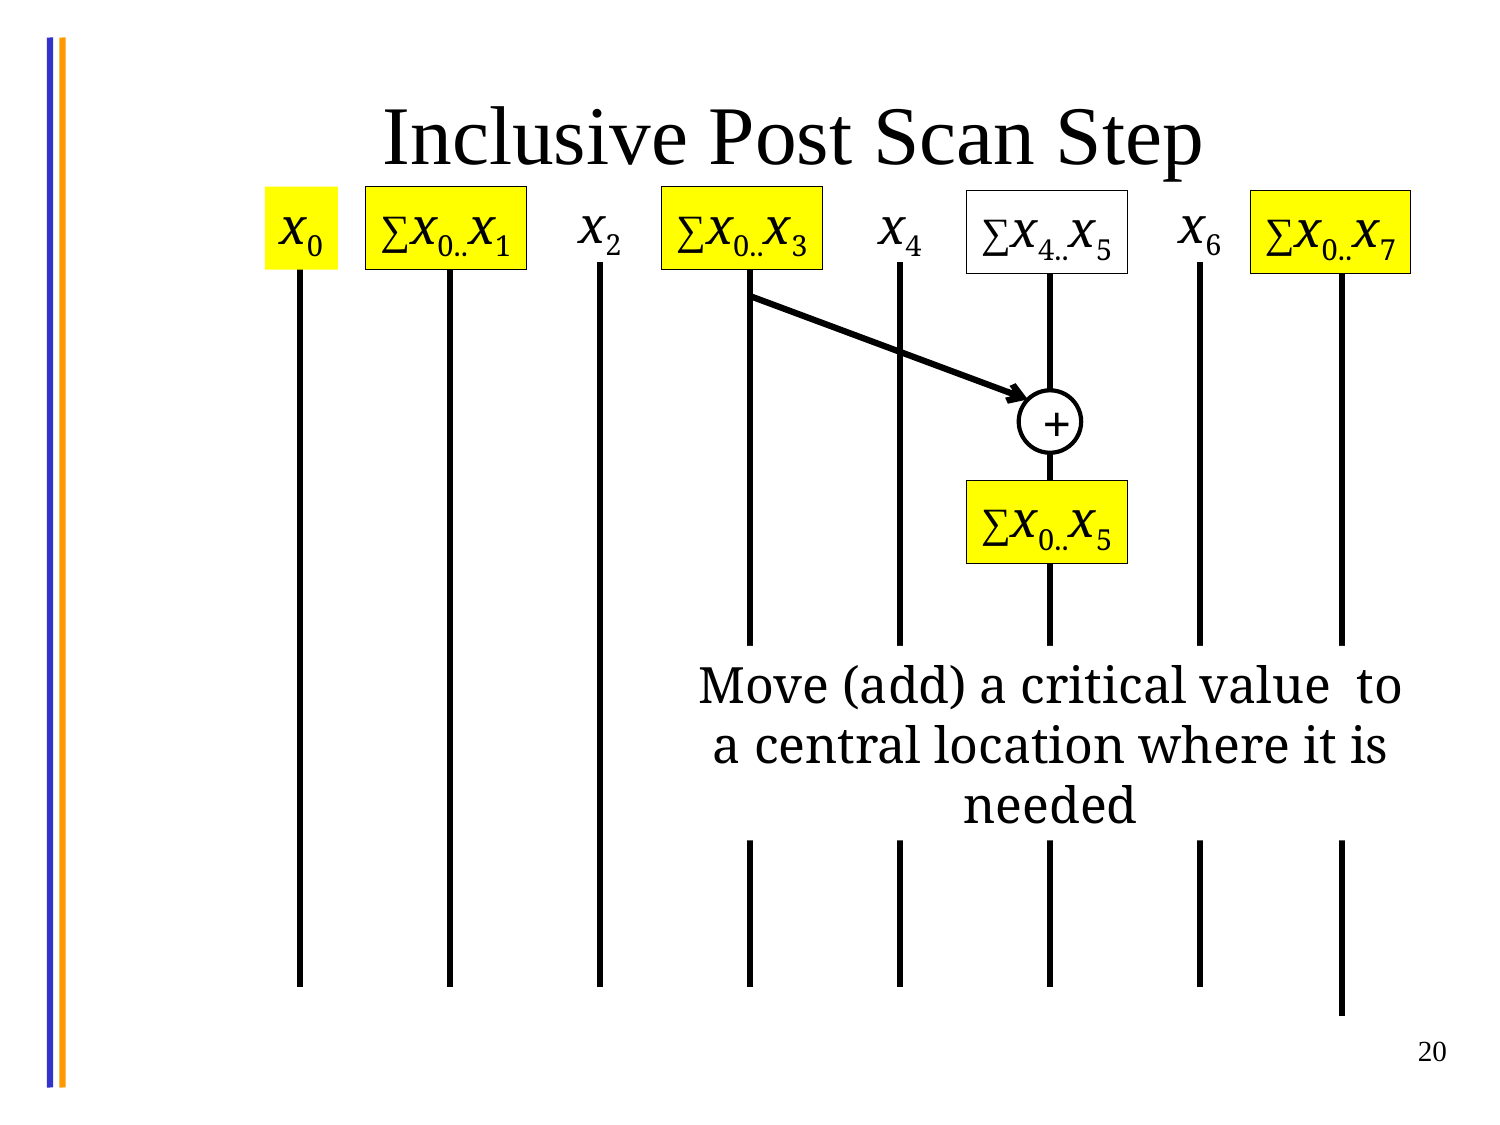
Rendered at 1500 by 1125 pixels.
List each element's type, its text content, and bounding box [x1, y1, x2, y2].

text_box ∑x0..x5 [1054, 480, 1128, 564]
text_box ∑x0..x5 [966, 480, 1045, 564]
text_box Move (add) a critical value to a central location where it is needed [1346, 645, 1438, 841]
text_box x4 [863, 186, 937, 270]
slide_number 20 [1149, 1024, 1463, 1101]
text_box ∑x0..x3 [661, 186, 823, 270]
text_box Move (add) a critical value to a central location where it is needed [664, 645, 745, 841]
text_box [749, 295, 1029, 400]
text_box Move (add) a critical value to a central location where it is needed [1054, 645, 1195, 841]
text_box + [1054, 388, 1084, 455]
title Inclusive Post Scan Step [112, 37, 1475, 225]
text_box Move (add) a critical value to a central location where it is needed [904, 645, 1045, 841]
text_box ∑x4..x5 [966, 190, 1128, 274]
text_box ∑x0..x1 [365, 186, 527, 270]
text_box + [1016, 388, 1045, 455]
text_box x2 [563, 185, 637, 269]
text_box Move (add) a critical value to a central location where it is needed [1204, 645, 1337, 841]
text_box ∑x0..x7 [1249, 190, 1411, 274]
text_box x6 [1163, 185, 1237, 269]
text_box Move (add) a critical value to a central location where it is needed [754, 645, 895, 841]
text_box x0 [264, 186, 338, 270]
